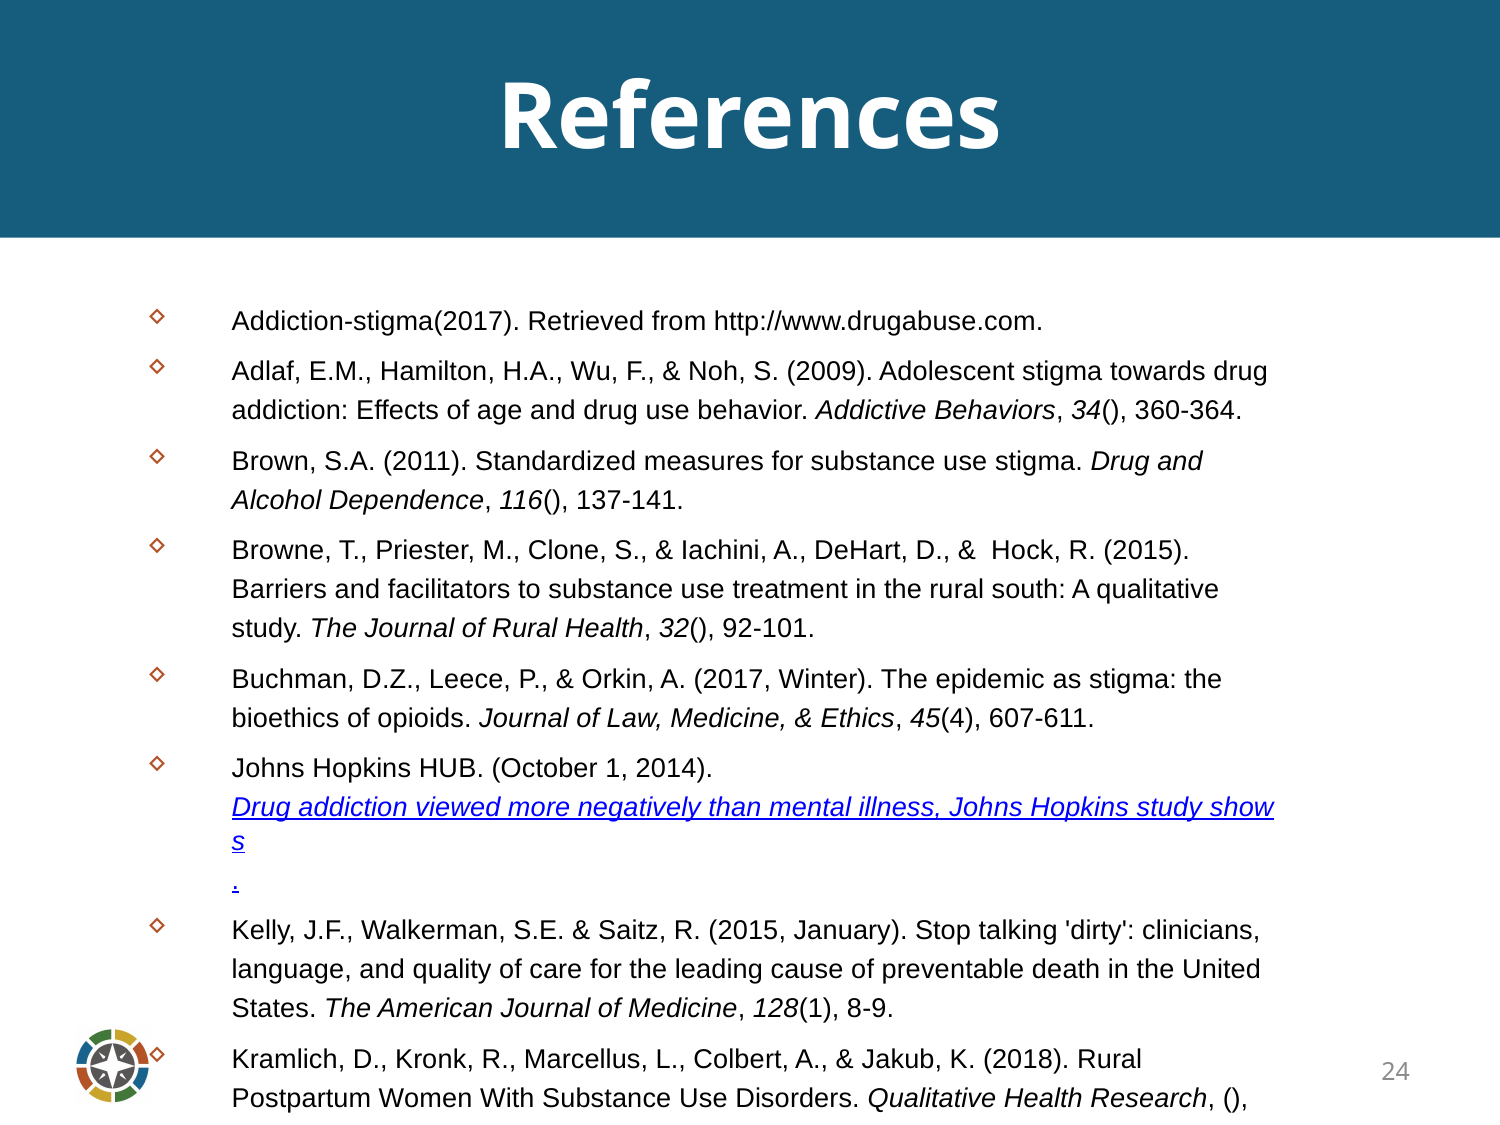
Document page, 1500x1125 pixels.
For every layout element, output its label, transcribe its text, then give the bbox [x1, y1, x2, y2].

title References [0, 0, 1500, 238]
picture [75, 1026, 131, 1105]
slide_number 24 [1074, 1042, 1425, 1103]
list Addiction-stigma(2017). Retrieved from http://www.drugabuse.com. Adlaf, E.M., Hamilton, H.A., Wu, F., & Noh, S. (2009). Adolescent stigma towards drug addiction: Effects of age and drug use behavior. Addictive Behaviors, 34(), 360-364. Brown, S.A. (2011). Standardized measures for substance use stigma. Drug and Alcohol Dependence, 116(), 137-141. Browne, T., Priester, M., Clone, S., & Iachini, A., DeHart, D., & Hock, R. (2015). Barriers and facilitators to substance use treatment in the rural south: A qualitative study. The Journal of Rural Health, 32(), 92-101. Buchman, D.Z., Leece, P., & Orkin, A. (2017, Winter). The epidemic as stigma: the bioethics of opioids. Journal of Law, Medicine, & Ethics, 45(4), 607-611. Johns Hopkins HUB. (October 1, 2014). Drug addiction viewed more negatively than mental illness, Johns Hopkins study shows. Kelly, J.F., Walkerman, S.E. & Saitz, R. (2015, January). Stop talking 'dirty': clinicians, language, and quality of care for the leading cause of preventable death in the United States. The American Journal of Medicine, 128(1), 8-9. Kramlich, D., Kronk, R., Marcellus, L., Colbert, A., & Jakub, K. (2018). Rural Postpartum Women With Substance Use Disorders. Qualitative Health Research, (), 1-13. [131, 255, 1294, 1125]
